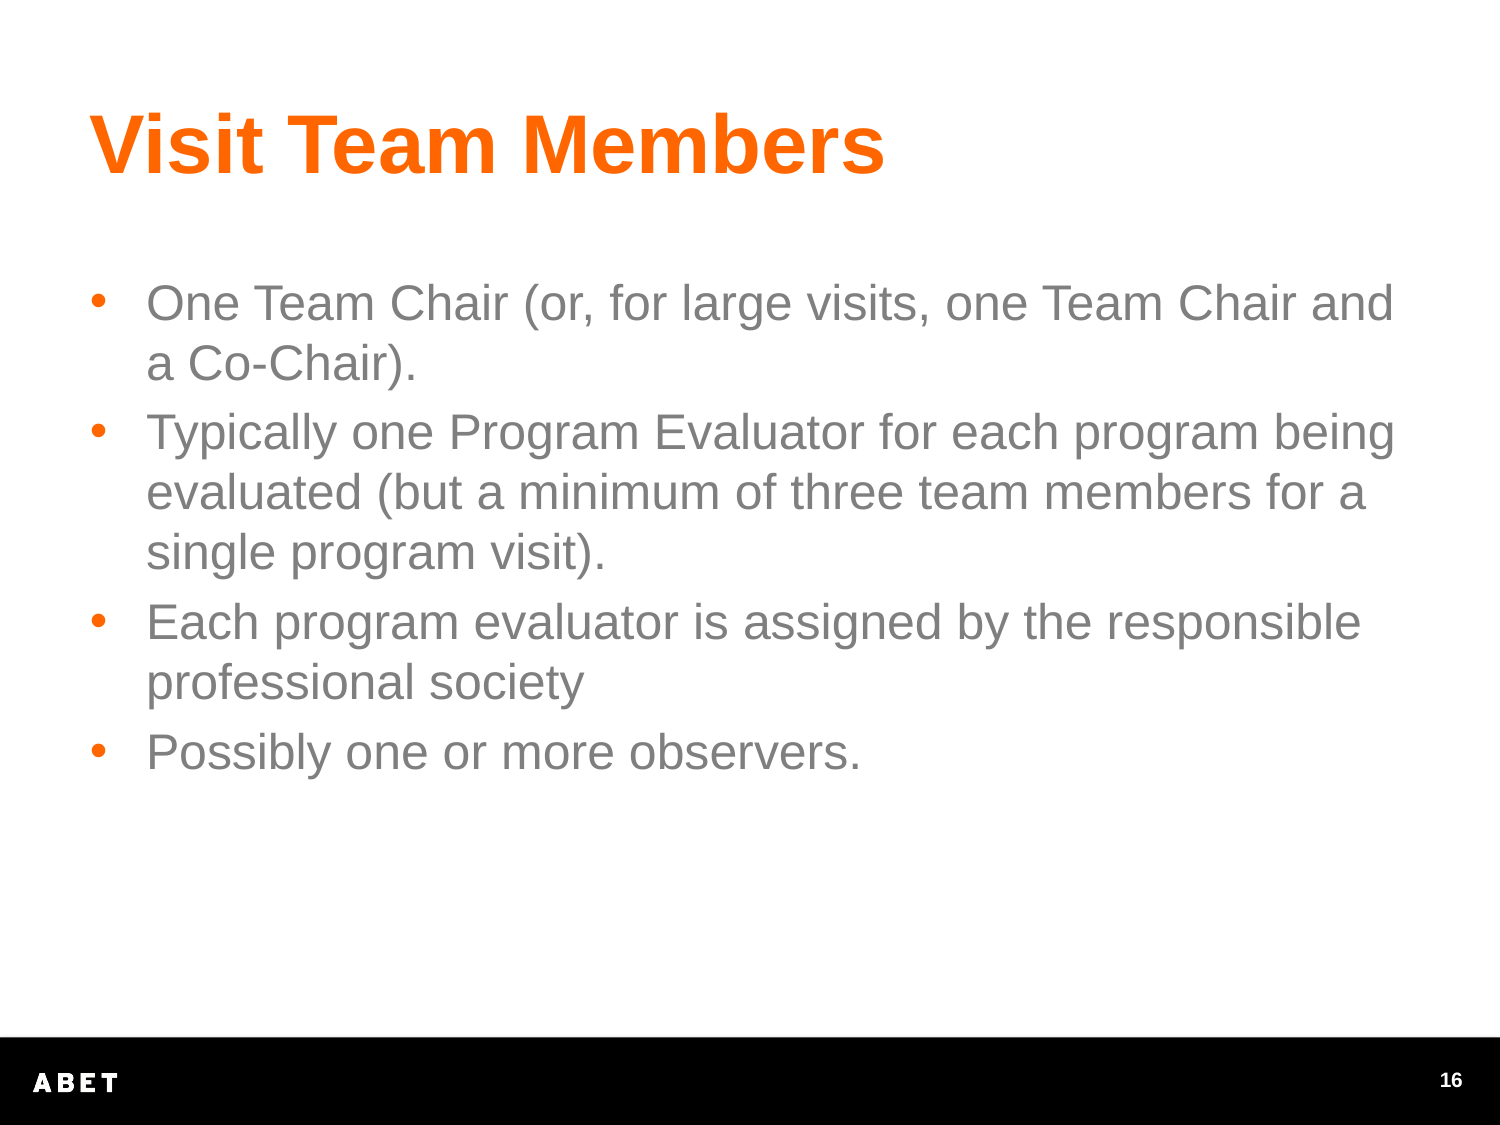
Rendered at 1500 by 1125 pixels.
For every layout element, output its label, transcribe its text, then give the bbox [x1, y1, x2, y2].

slide_number 16 [1374, 1053, 1500, 1114]
picture [12, 1052, 138, 1113]
list One Team Chair (or, for large visits, one Team Chair and a Co-Chair). Typically one Program Evaluator for each program being evaluated (but a minimum of three team members for a single program visit). Each program evaluator is assigned by the responsible professional society Possibly one or more observers. [75, 262, 1425, 975]
title Visit Team Members [75, 82, 1425, 213]
